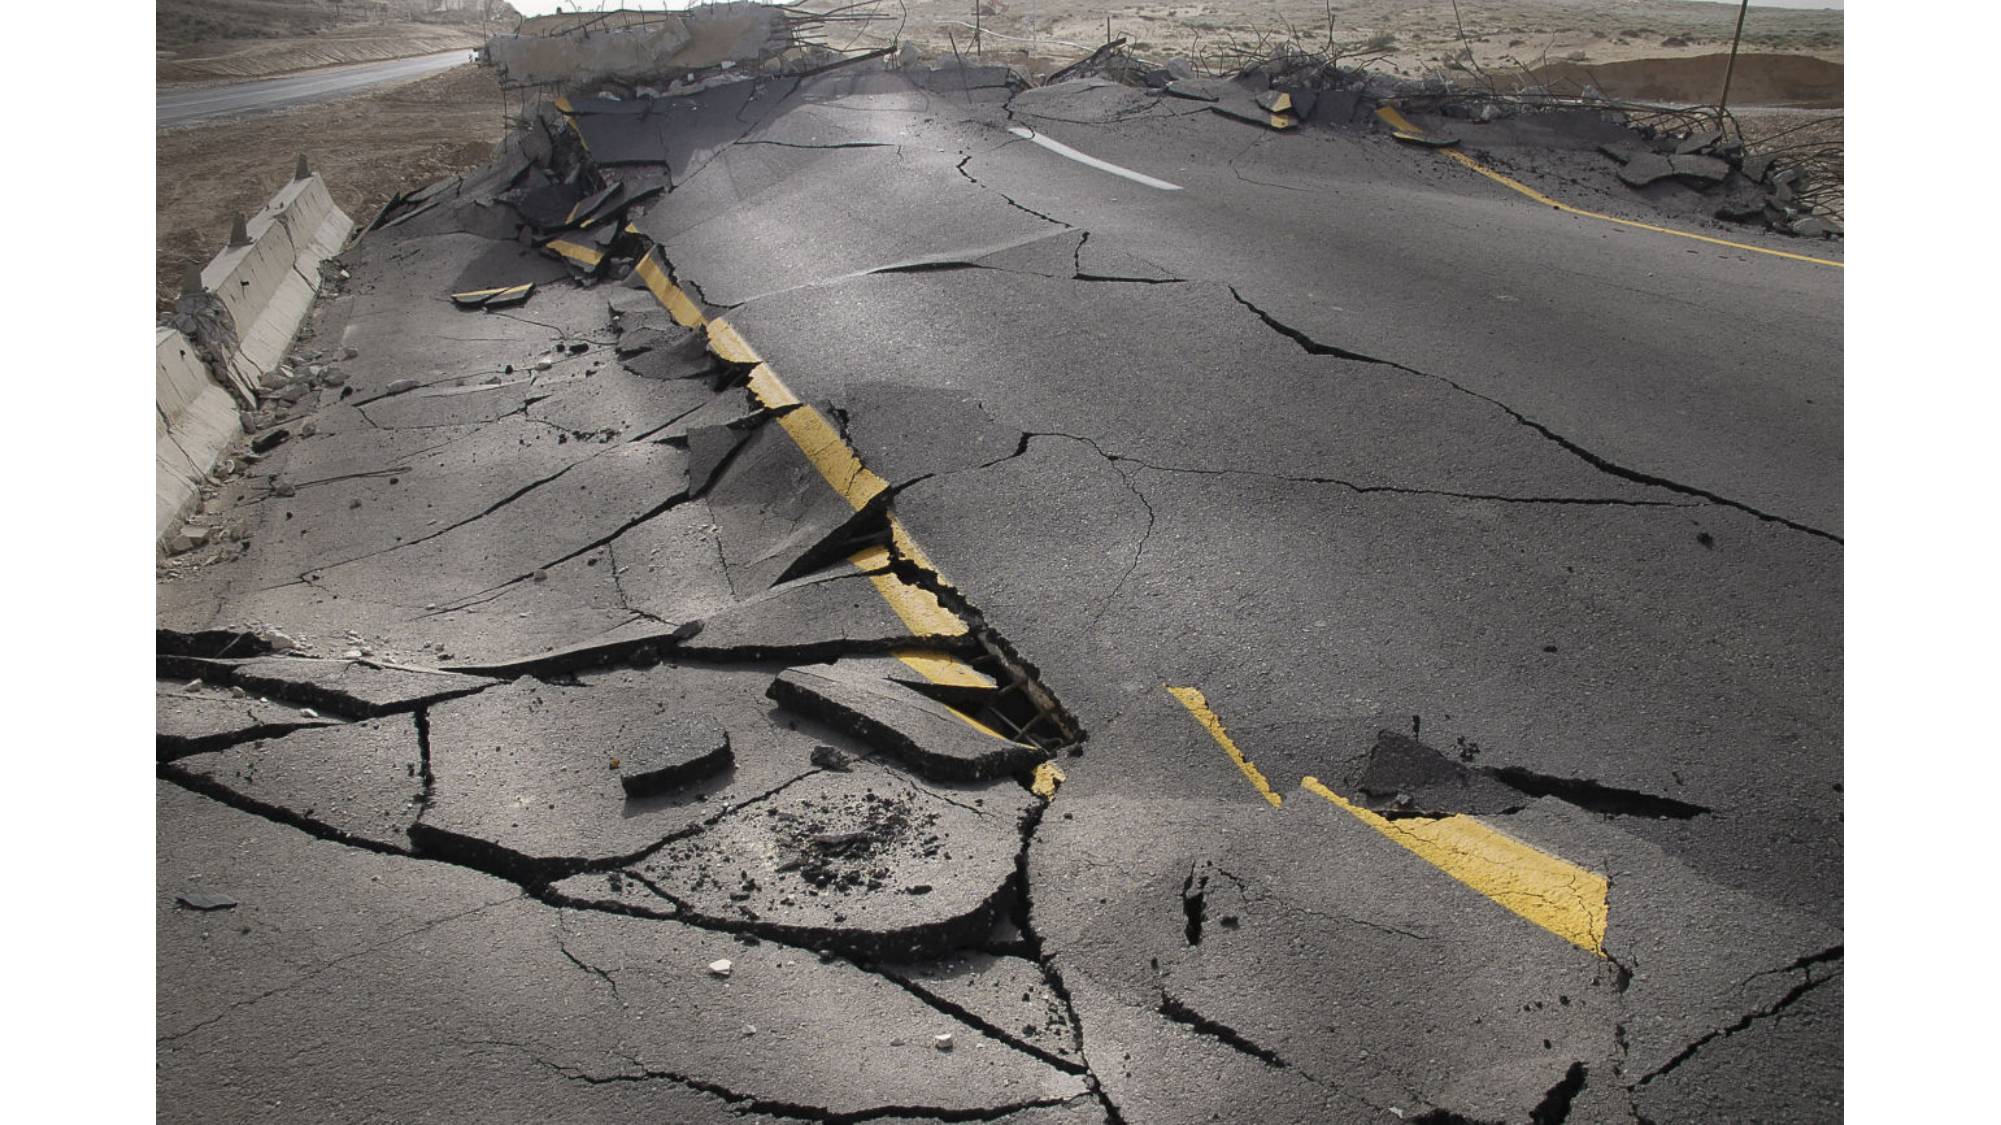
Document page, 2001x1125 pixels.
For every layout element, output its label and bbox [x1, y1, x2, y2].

picture [156, 0, 1844, 1125]
